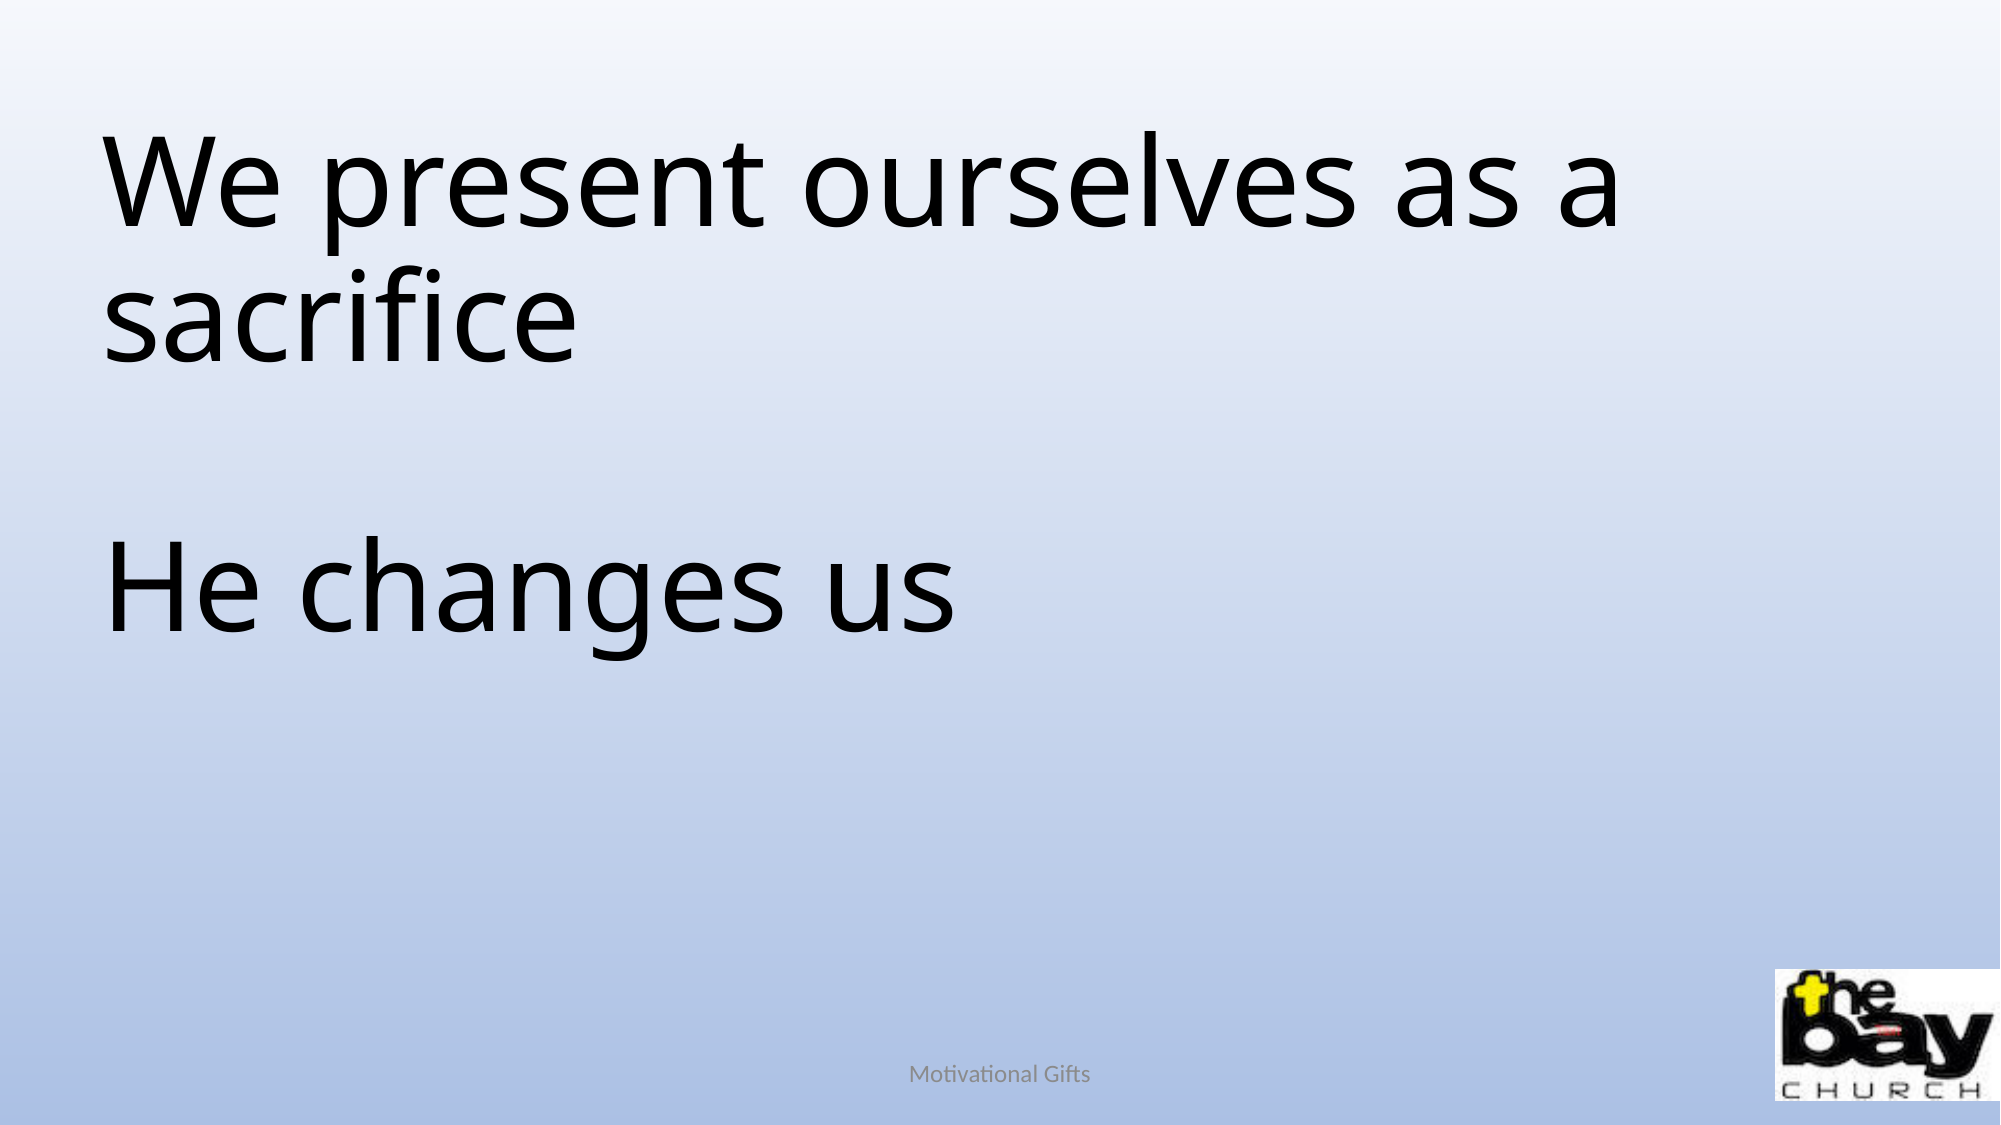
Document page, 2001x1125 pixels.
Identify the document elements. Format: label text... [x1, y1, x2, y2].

picture [1774, 969, 2000, 1101]
title We present ourselves as a sacrifice He changes us [86, 110, 1914, 970]
footer Motivational Gifts [662, 1042, 1338, 1103]
